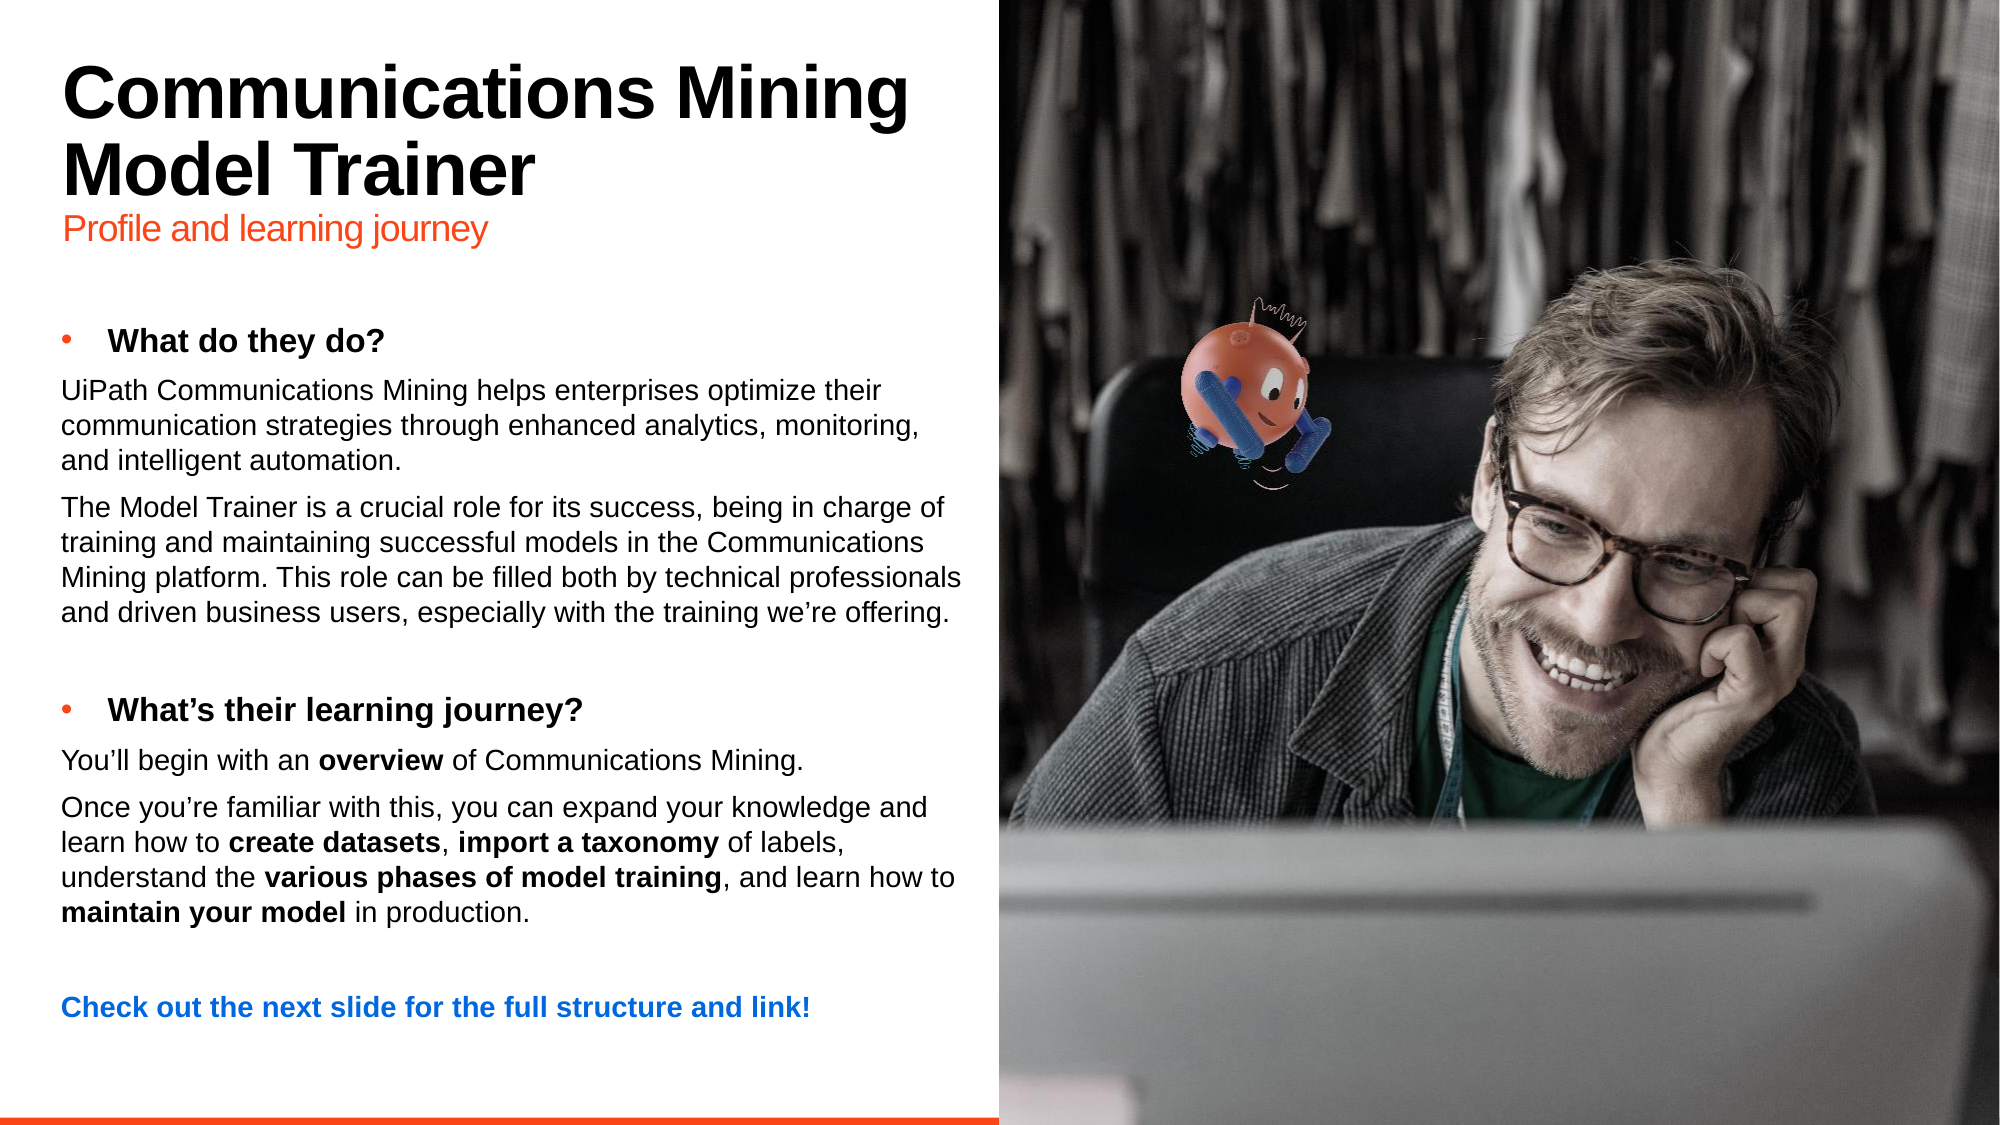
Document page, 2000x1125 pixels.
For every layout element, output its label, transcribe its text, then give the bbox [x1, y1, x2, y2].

text_box Communications Mining Model Trainer Profile and learning journey [62, 57, 975, 269]
text_box What do they do? UiPath Communications Mining helps enterprises optimize their communication strategies through enhanced analytics, monitoring, and intelligent automation. The Model Trainer is a crucial role for its success, being in charge of training and maintaining successful models in the Communications Mining platform. This role can be filled both by technical professionals and driven business users, especially with the training we’re offering. What’s their learning journey? You’ll begin with an overview of Communications Mining. Once you’re familiar with this, you can expand your knowledge and learn how to create datasets, import a taxonomy of labels, understand the various phases of model training, and learn how to maintain your model in production. Check out the next slide for the full structure and link! [60, 318, 976, 926]
picture [999, 0, 2000, 1125]
